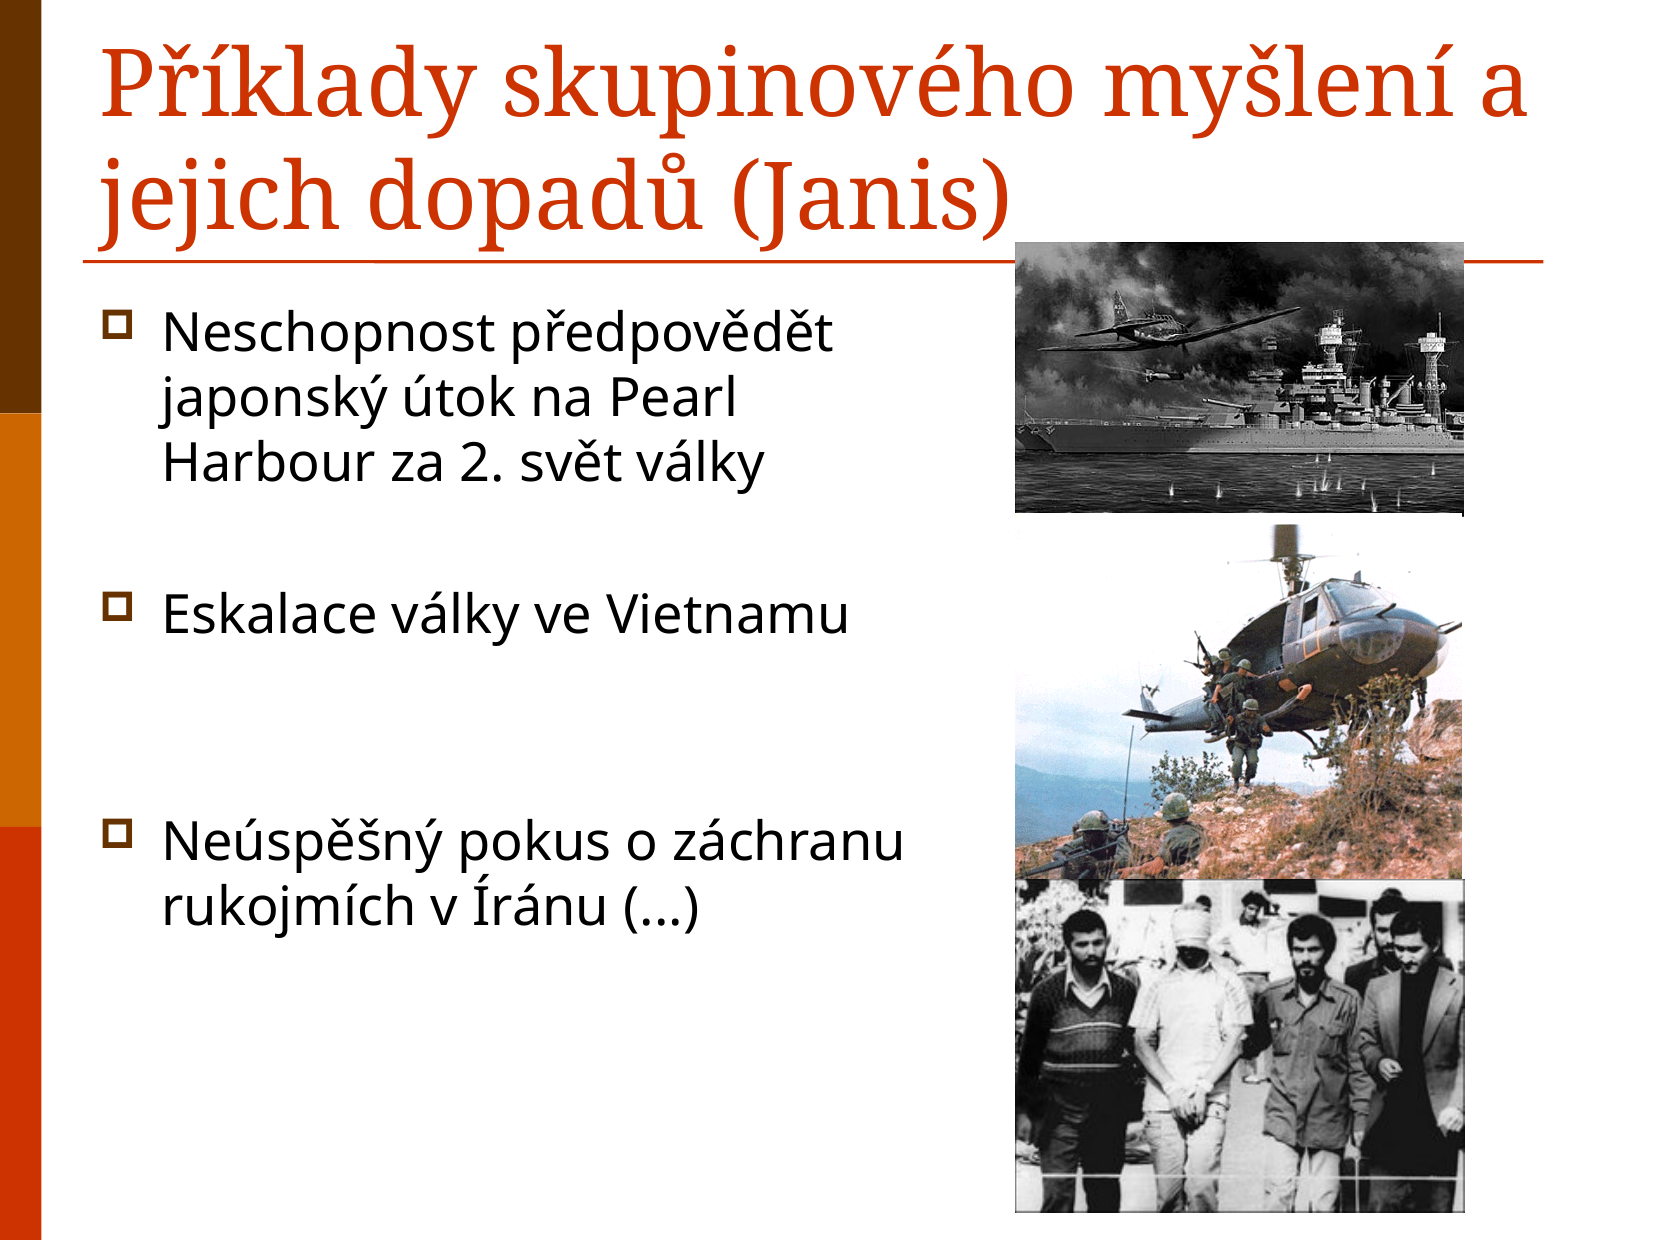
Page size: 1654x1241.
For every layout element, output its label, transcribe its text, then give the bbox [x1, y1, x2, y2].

list Neschopnost předpovědět japonský útok na Pearl Harbour za 2. svět války Eskalace války ve Vietnamu Neúspěšný pokus o záchranu rukojmích v Íránu (...) [82, 289, 946, 1109]
title Příklady skupinového myšlení a jejich dopadů (Janis) [82, 50, 1572, 257]
picture [1015, 242, 1465, 1213]
